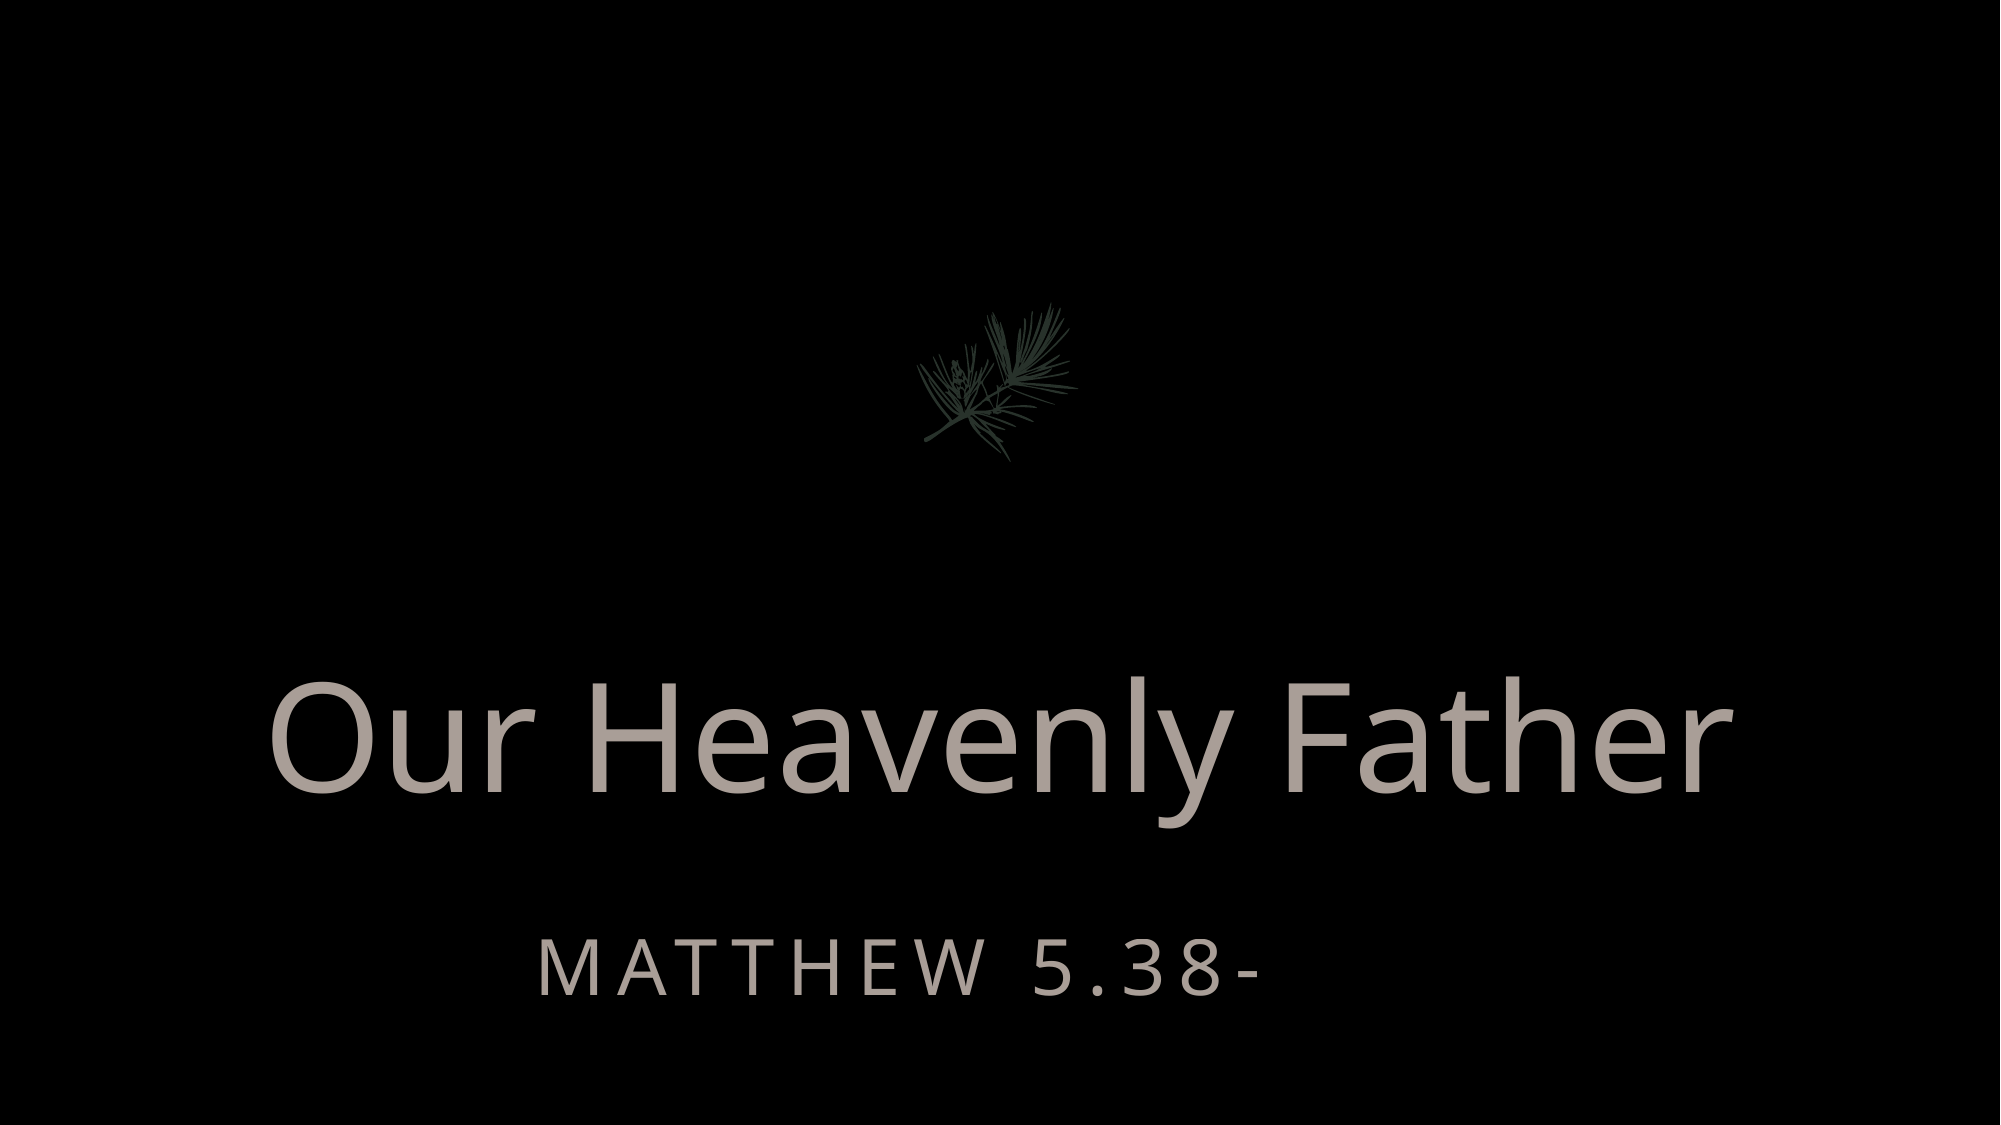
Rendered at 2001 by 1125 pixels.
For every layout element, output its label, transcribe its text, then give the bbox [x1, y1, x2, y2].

subtitle Matthew 5.38-6.18 [357, 863, 1642, 1020]
title Our Heavenly Father [205, 504, 1795, 833]
